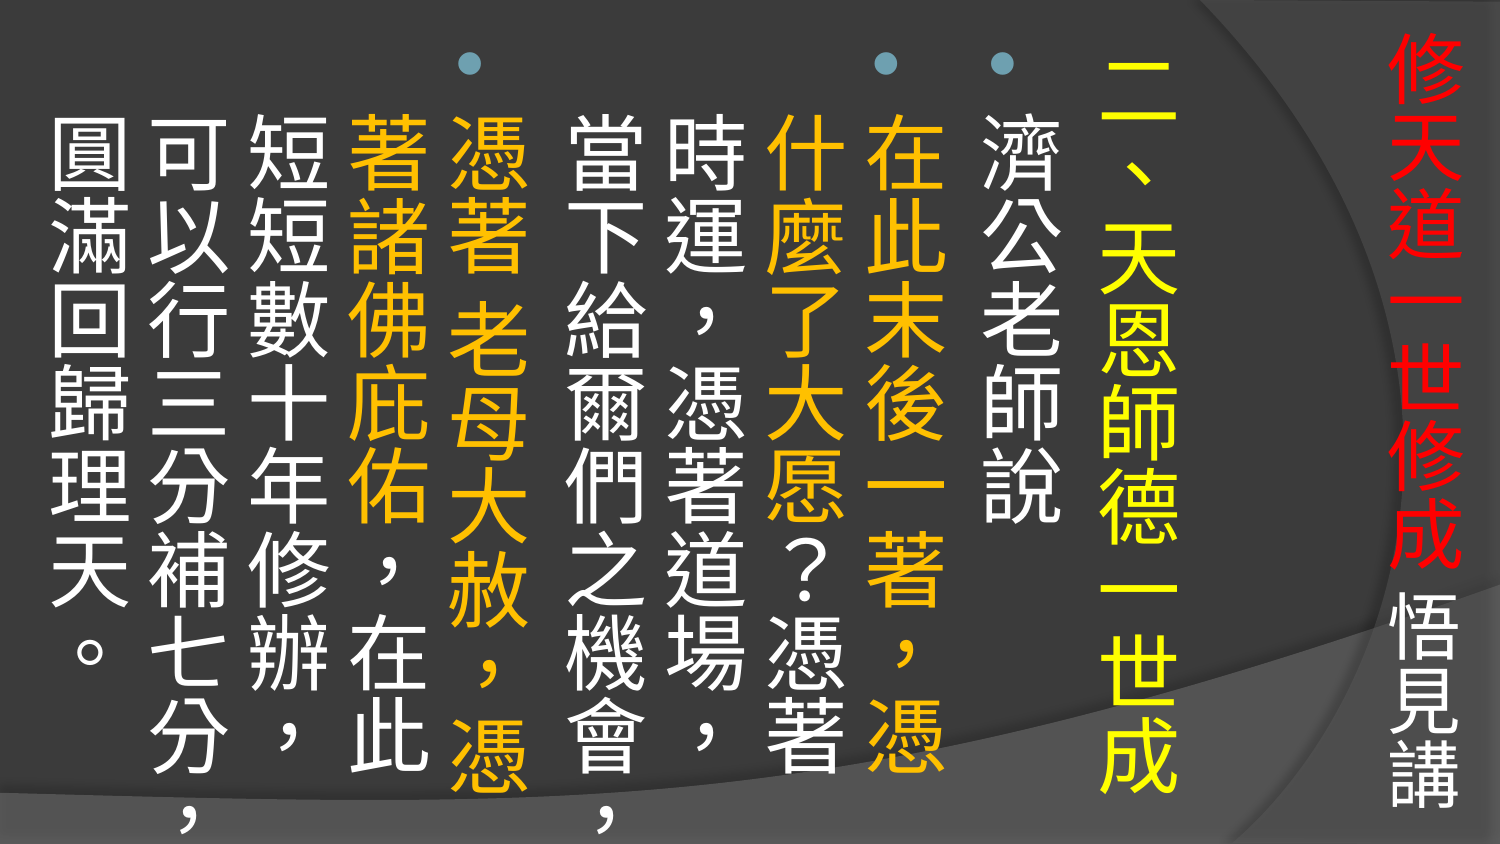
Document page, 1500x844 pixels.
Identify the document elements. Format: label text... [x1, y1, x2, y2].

title 修天道一世修成 悟見講 [1364, 21, 1483, 820]
list 二、天恩師德一世成 濟公老師說 在此末後一著，憑什麼了大愿？憑著時運，憑著道場，當下給爾們之機會， 憑著 老母大赦，憑著諸佛庇佑，在此短短數十年修辦，可以行三分補七分，圓滿回歸理天。 [29, 27, 1365, 820]
